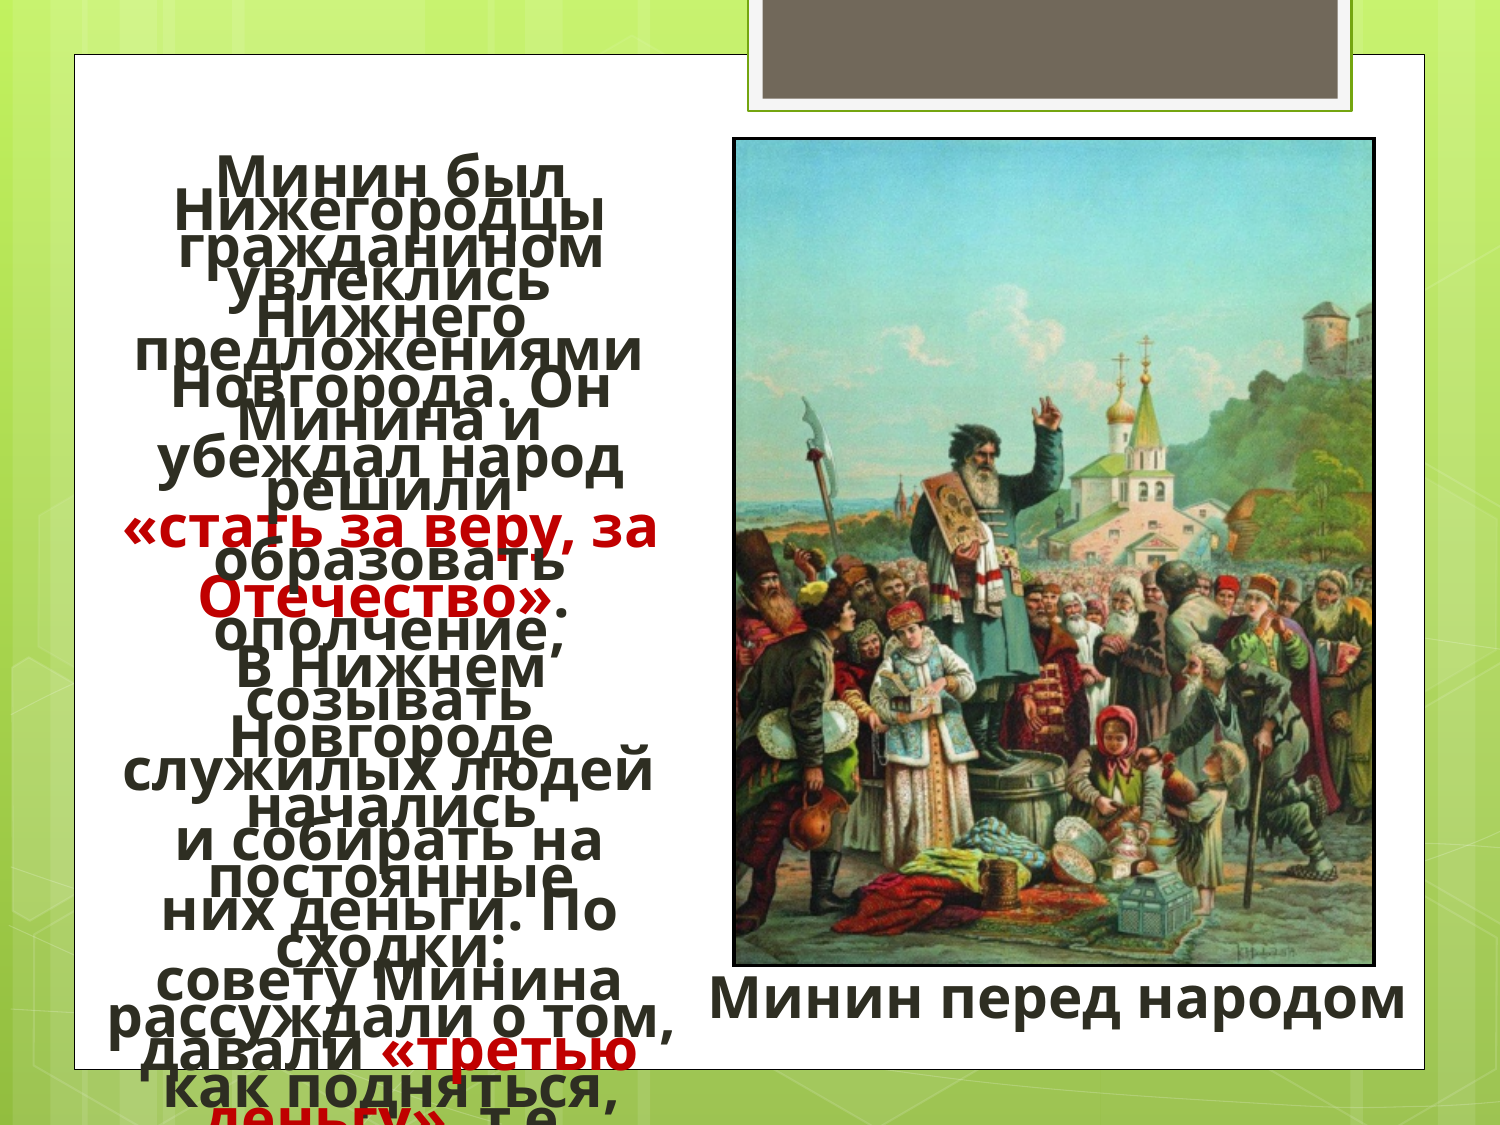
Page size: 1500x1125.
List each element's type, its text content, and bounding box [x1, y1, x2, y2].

text_box Минин был гражданином Нижнего Новгорода. Он убеждал народ «стать за веру, за Отечество». В Нижнем Новгороде начались постоянные сходки: рассуждали о том, как подняться, откуда взять людей и средства. С такими вопросами обращались, прежде всего, к Минину. [78, 132, 705, 1125]
picture [735, 139, 1373, 965]
text_box Нижегородцы увлеклись предложениями Минина и решили образовать ополчение, созывать служилых людей и собирать на них деньги. По совету Минина давали «третью деньгу», т.е. третью часть имущества; по его же совету выбрали вождем князя Дмитрия Пожарского. [100, 164, 679, 1125]
text_box Минин перед народом [682, 953, 1433, 1039]
